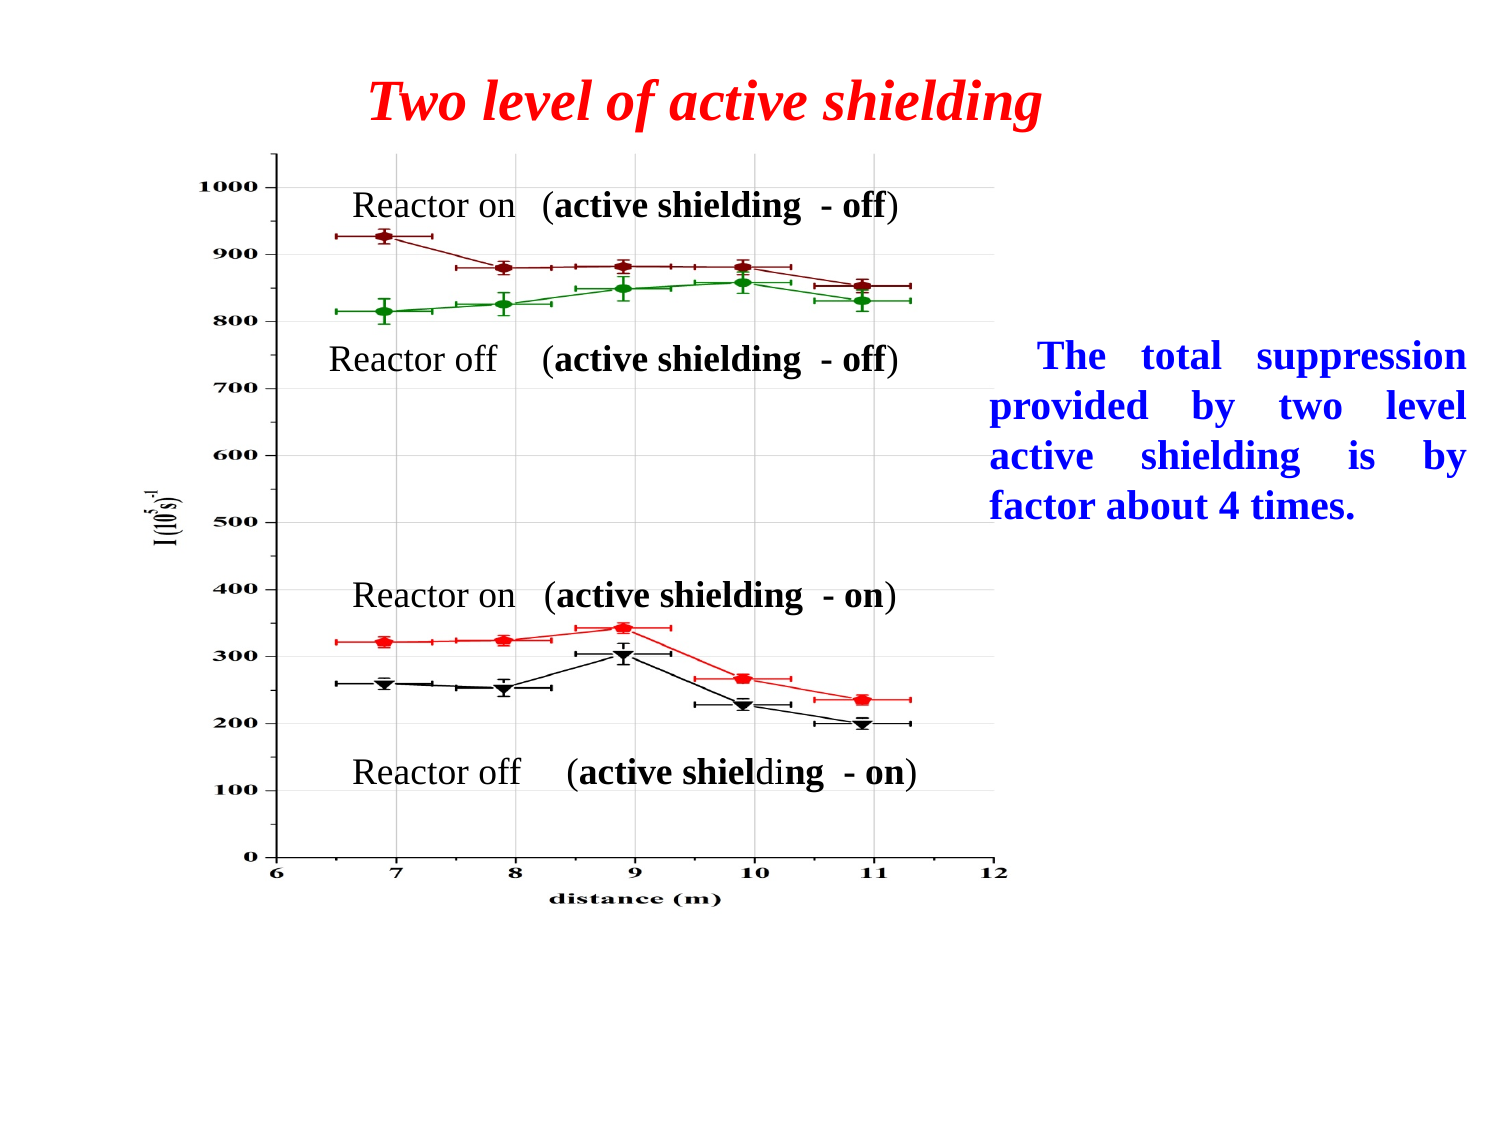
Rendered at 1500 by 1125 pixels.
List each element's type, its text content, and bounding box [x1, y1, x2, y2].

text_box The total suppression provided by two level active shielding is by factor about 4 times. [1145, 320, 1483, 536]
picture [88, 40, 1140, 1020]
